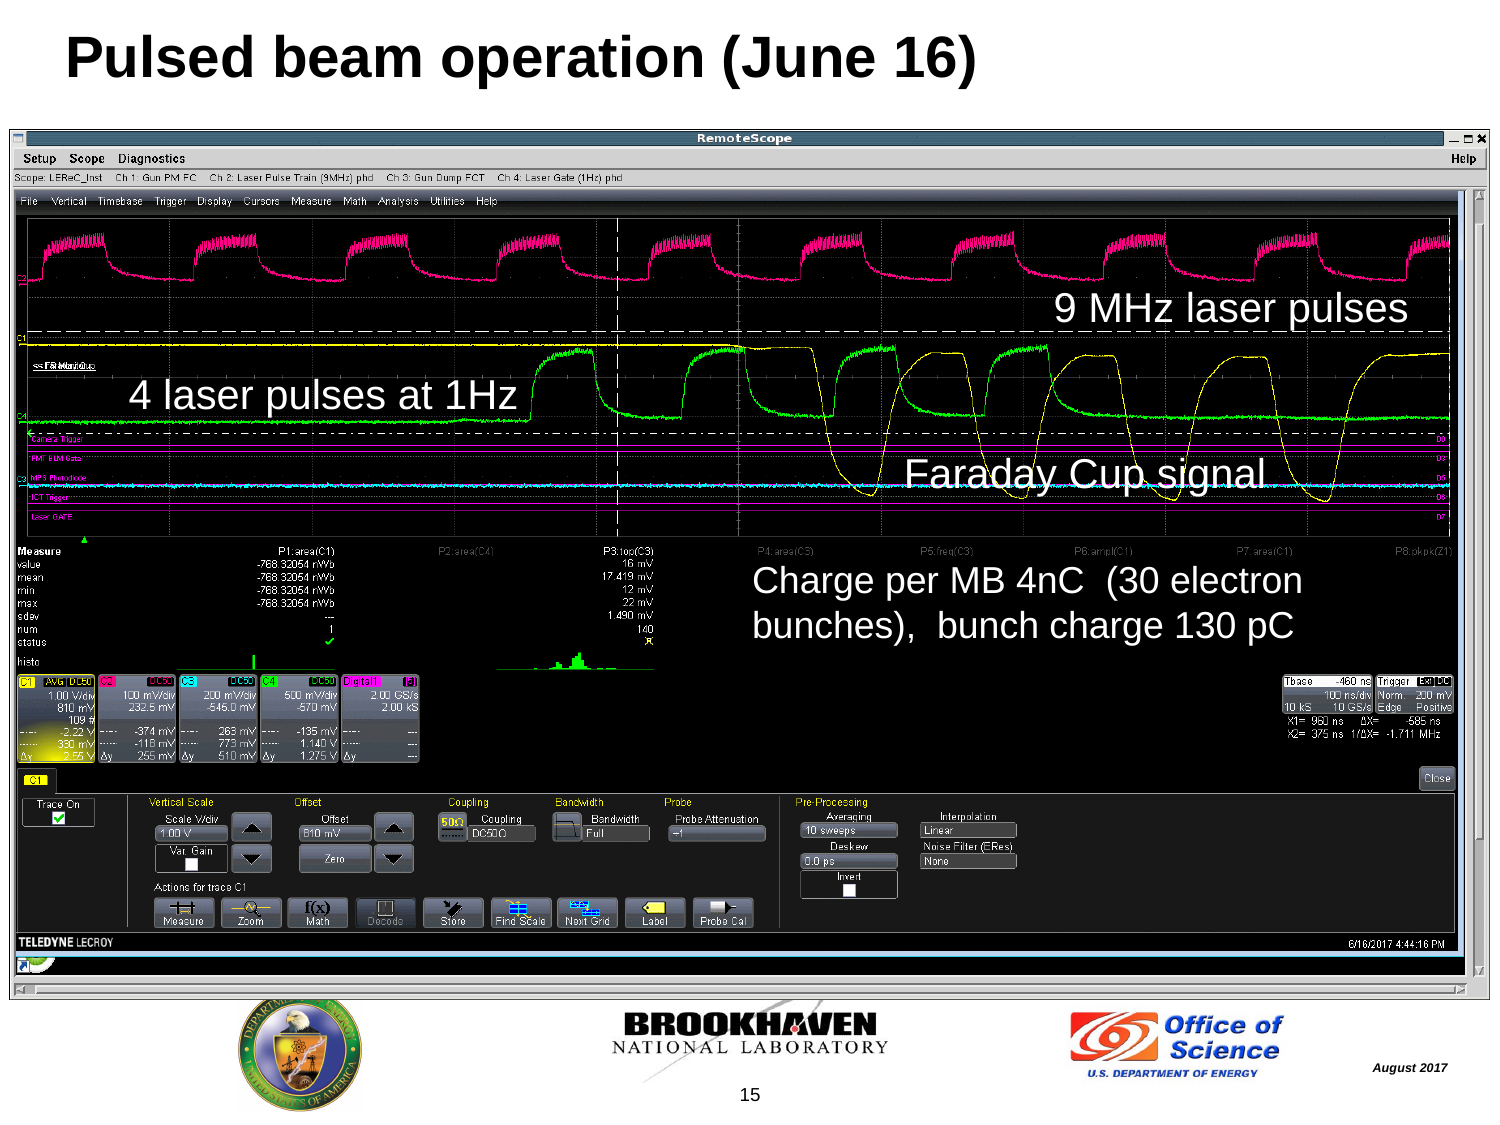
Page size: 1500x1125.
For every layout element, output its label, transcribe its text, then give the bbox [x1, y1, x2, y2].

picture [237, 1000, 363, 1112]
picture [1062, 1000, 1291, 1089]
title Pulsed beam operation (June 16) [49, 0, 1263, 128]
slide_number 15 [675, 1074, 825, 1125]
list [9, 129, 1491, 1000]
picture [612, 1000, 888, 1083]
